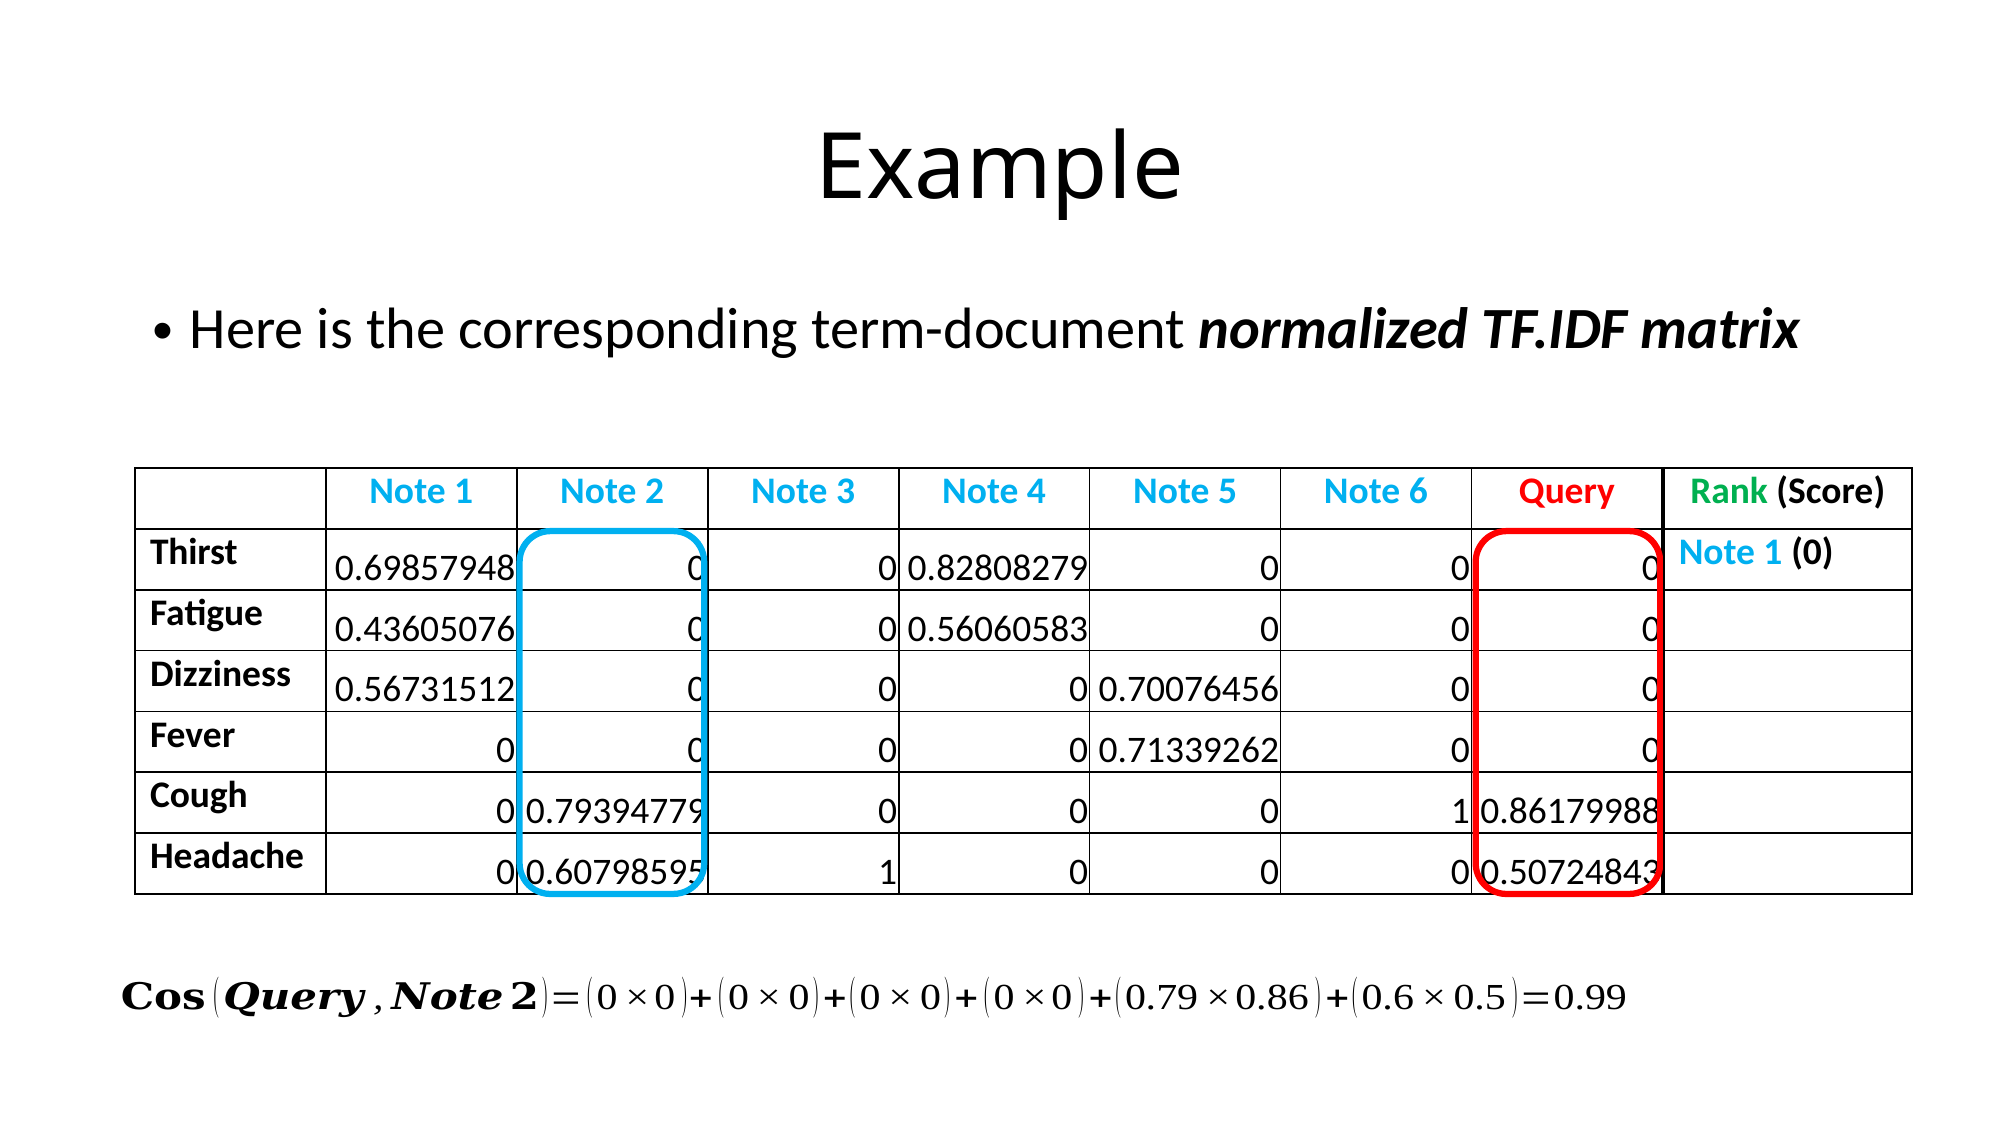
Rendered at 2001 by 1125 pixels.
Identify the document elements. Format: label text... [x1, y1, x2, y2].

table_cell [1665, 712, 1911, 771]
table_cell [1665, 651, 1911, 711]
text_box [518, 530, 706, 896]
table_cell [1665, 834, 1911, 893]
table_cell Note 1 (0) [1665, 530, 1911, 589]
table_cell [1665, 591, 1911, 650]
title Example [137, 59, 1863, 278]
text_box Here is the corresponding term-document normalized TF.IDF matrix [137, 299, 1896, 1066]
table_header Rank (Score) [1665, 469, 1911, 528]
table_cell [1665, 773, 1911, 832]
text_box [1474, 530, 1662, 896]
